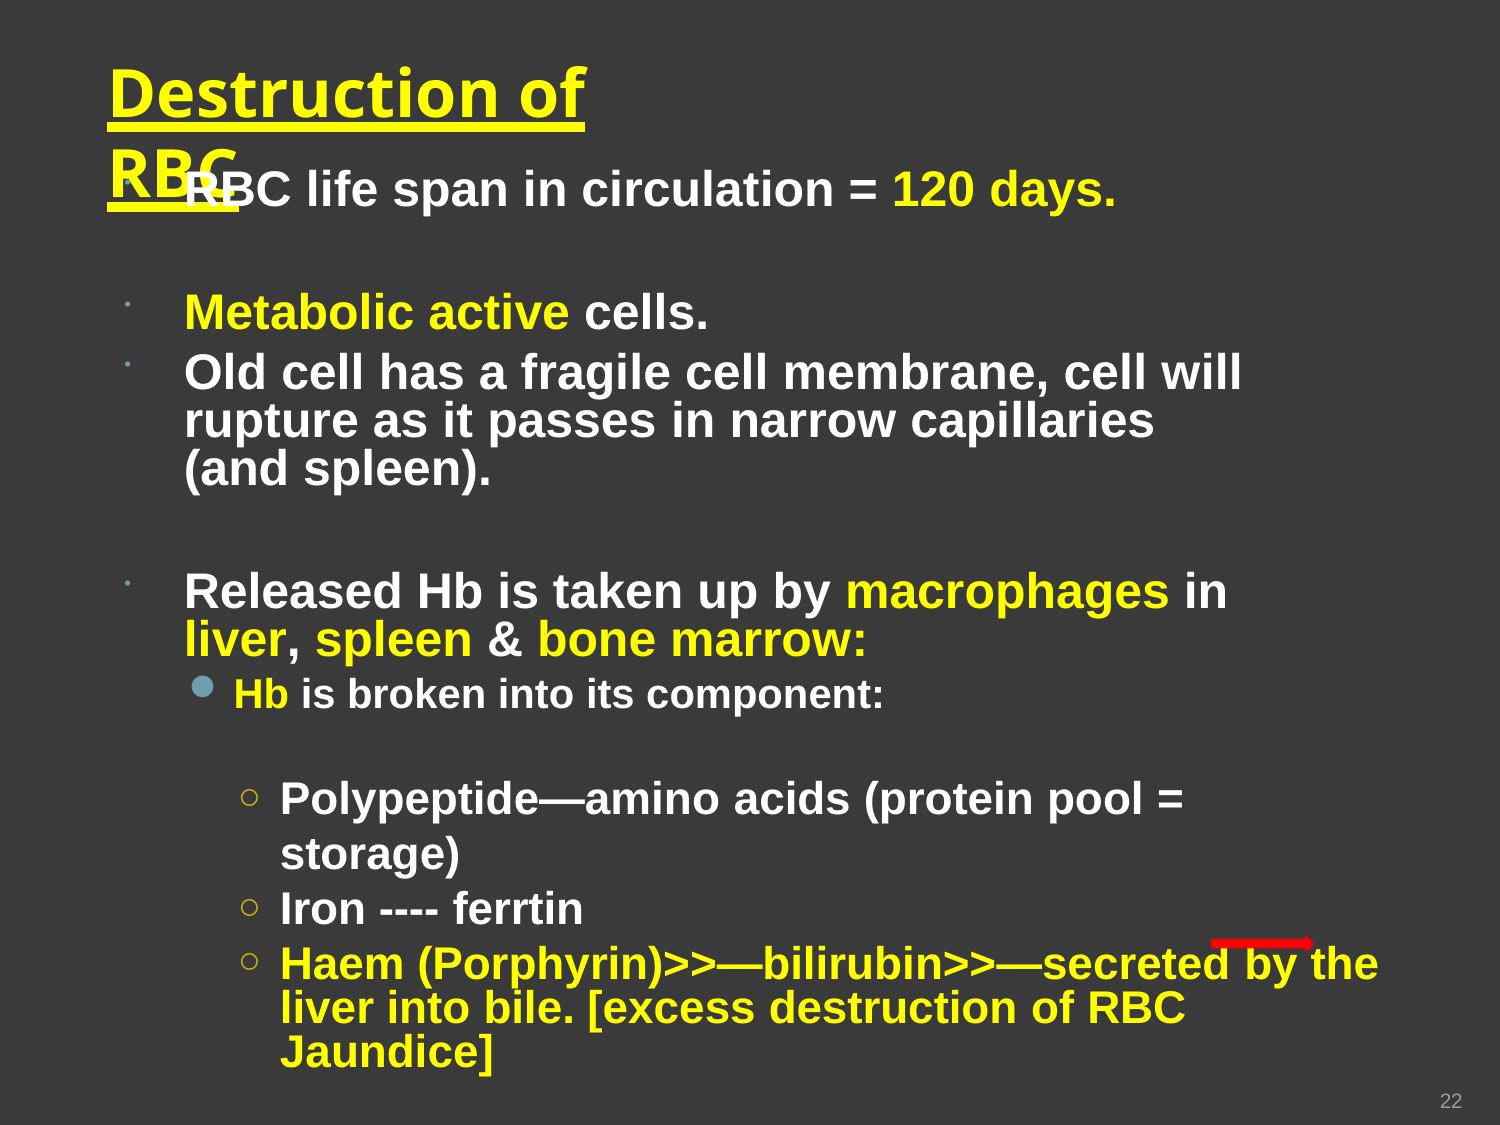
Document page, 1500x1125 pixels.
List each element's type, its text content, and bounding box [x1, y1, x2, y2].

text_box [1212, 937, 1313, 950]
title Destruction of RBC [105, 50, 734, 239]
text_box RBC life span in circulation = 120 days. Metabolic active cells. Old cell has a fragile cell membrane, cell will rupture as it passes in narrow capillaries (and spleen). Released Hb is taken up by macrophages in liver, spleen & bone marrow: Hb is broken into its component: Polypeptide—amino acids (protein pool = storage) Iron ---- ferrtin Haem (Porphyrin)>>—bilirubin>>—secreted by the liver into bile. [excess destruction of RBC Jaundice] [118, 156, 1384, 1077]
slide_number 22 [1435, 1089, 1467, 1125]
